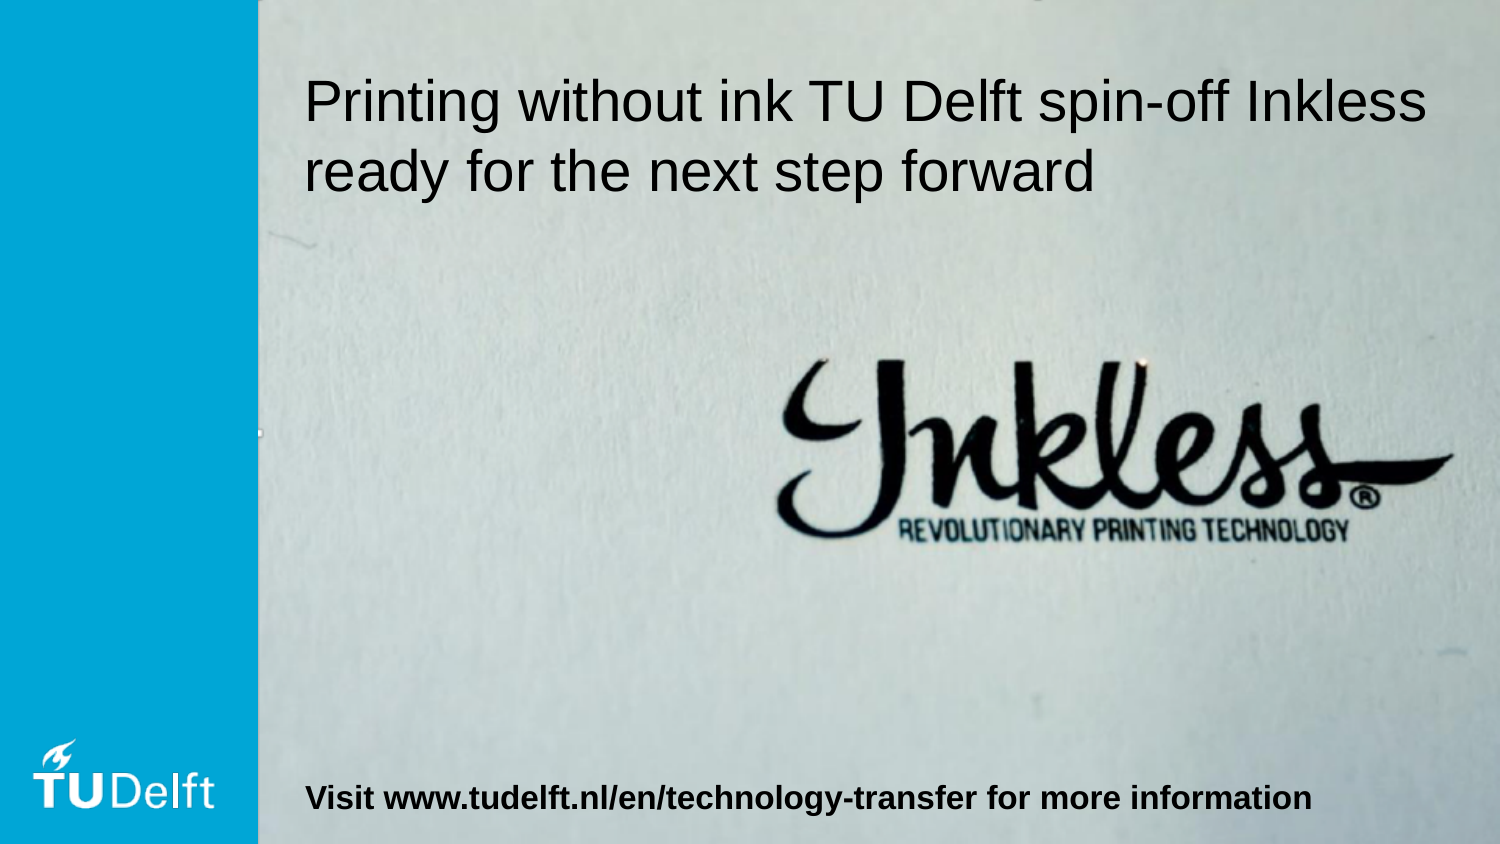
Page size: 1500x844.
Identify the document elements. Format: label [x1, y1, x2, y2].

picture [259, 0, 1500, 844]
